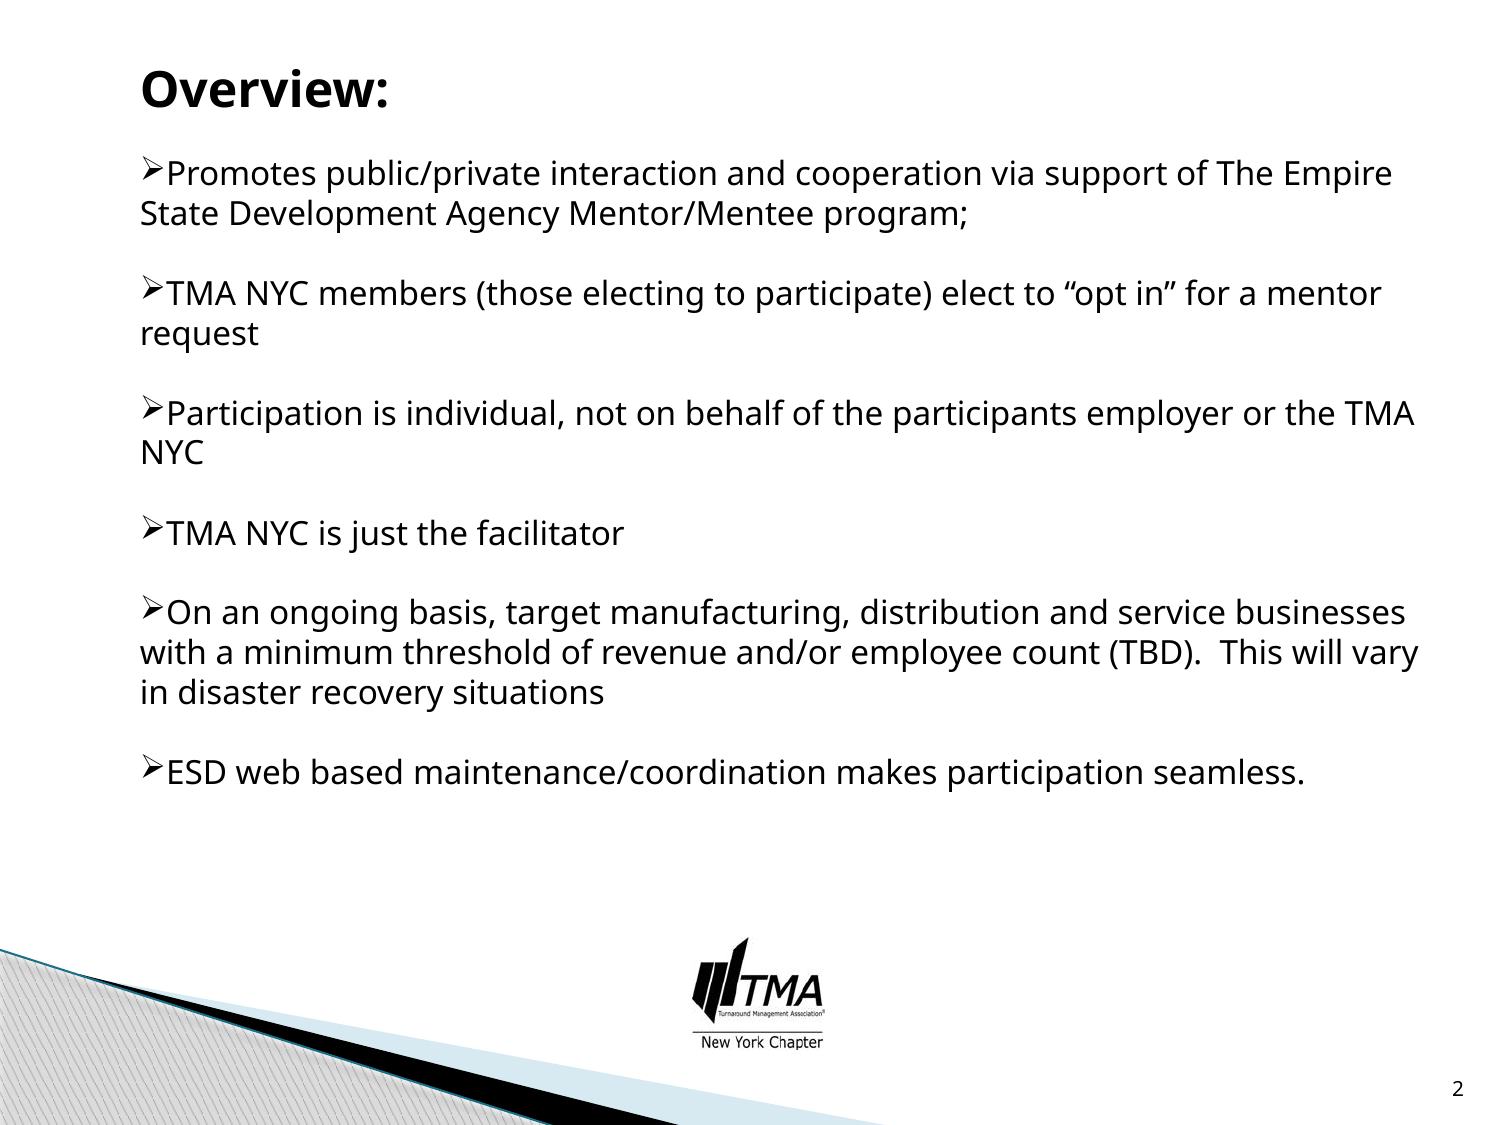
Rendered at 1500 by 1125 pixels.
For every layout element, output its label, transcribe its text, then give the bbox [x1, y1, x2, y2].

text_box Overview: Promotes public/private interaction and cooperation via support of The Empire State Development Agency Mentor/Mentee program; TMA NYC members (those electing to participate) elect to “opt in” for a mentor request Participation is individual, not on behalf of the participants employer or the TMA NYC TMA NYC is just the facilitator On an ongoing basis, target manufacturing, distribution and service businesses with a minimum threshold of revenue and/or employee count (TBD). This will vary in disaster recovery situations ESD web based maintenance/coordination makes participation seamless. [125, 49, 1450, 839]
picture [691, 936, 826, 1051]
slide_number 2 [1418, 1051, 1479, 1112]
